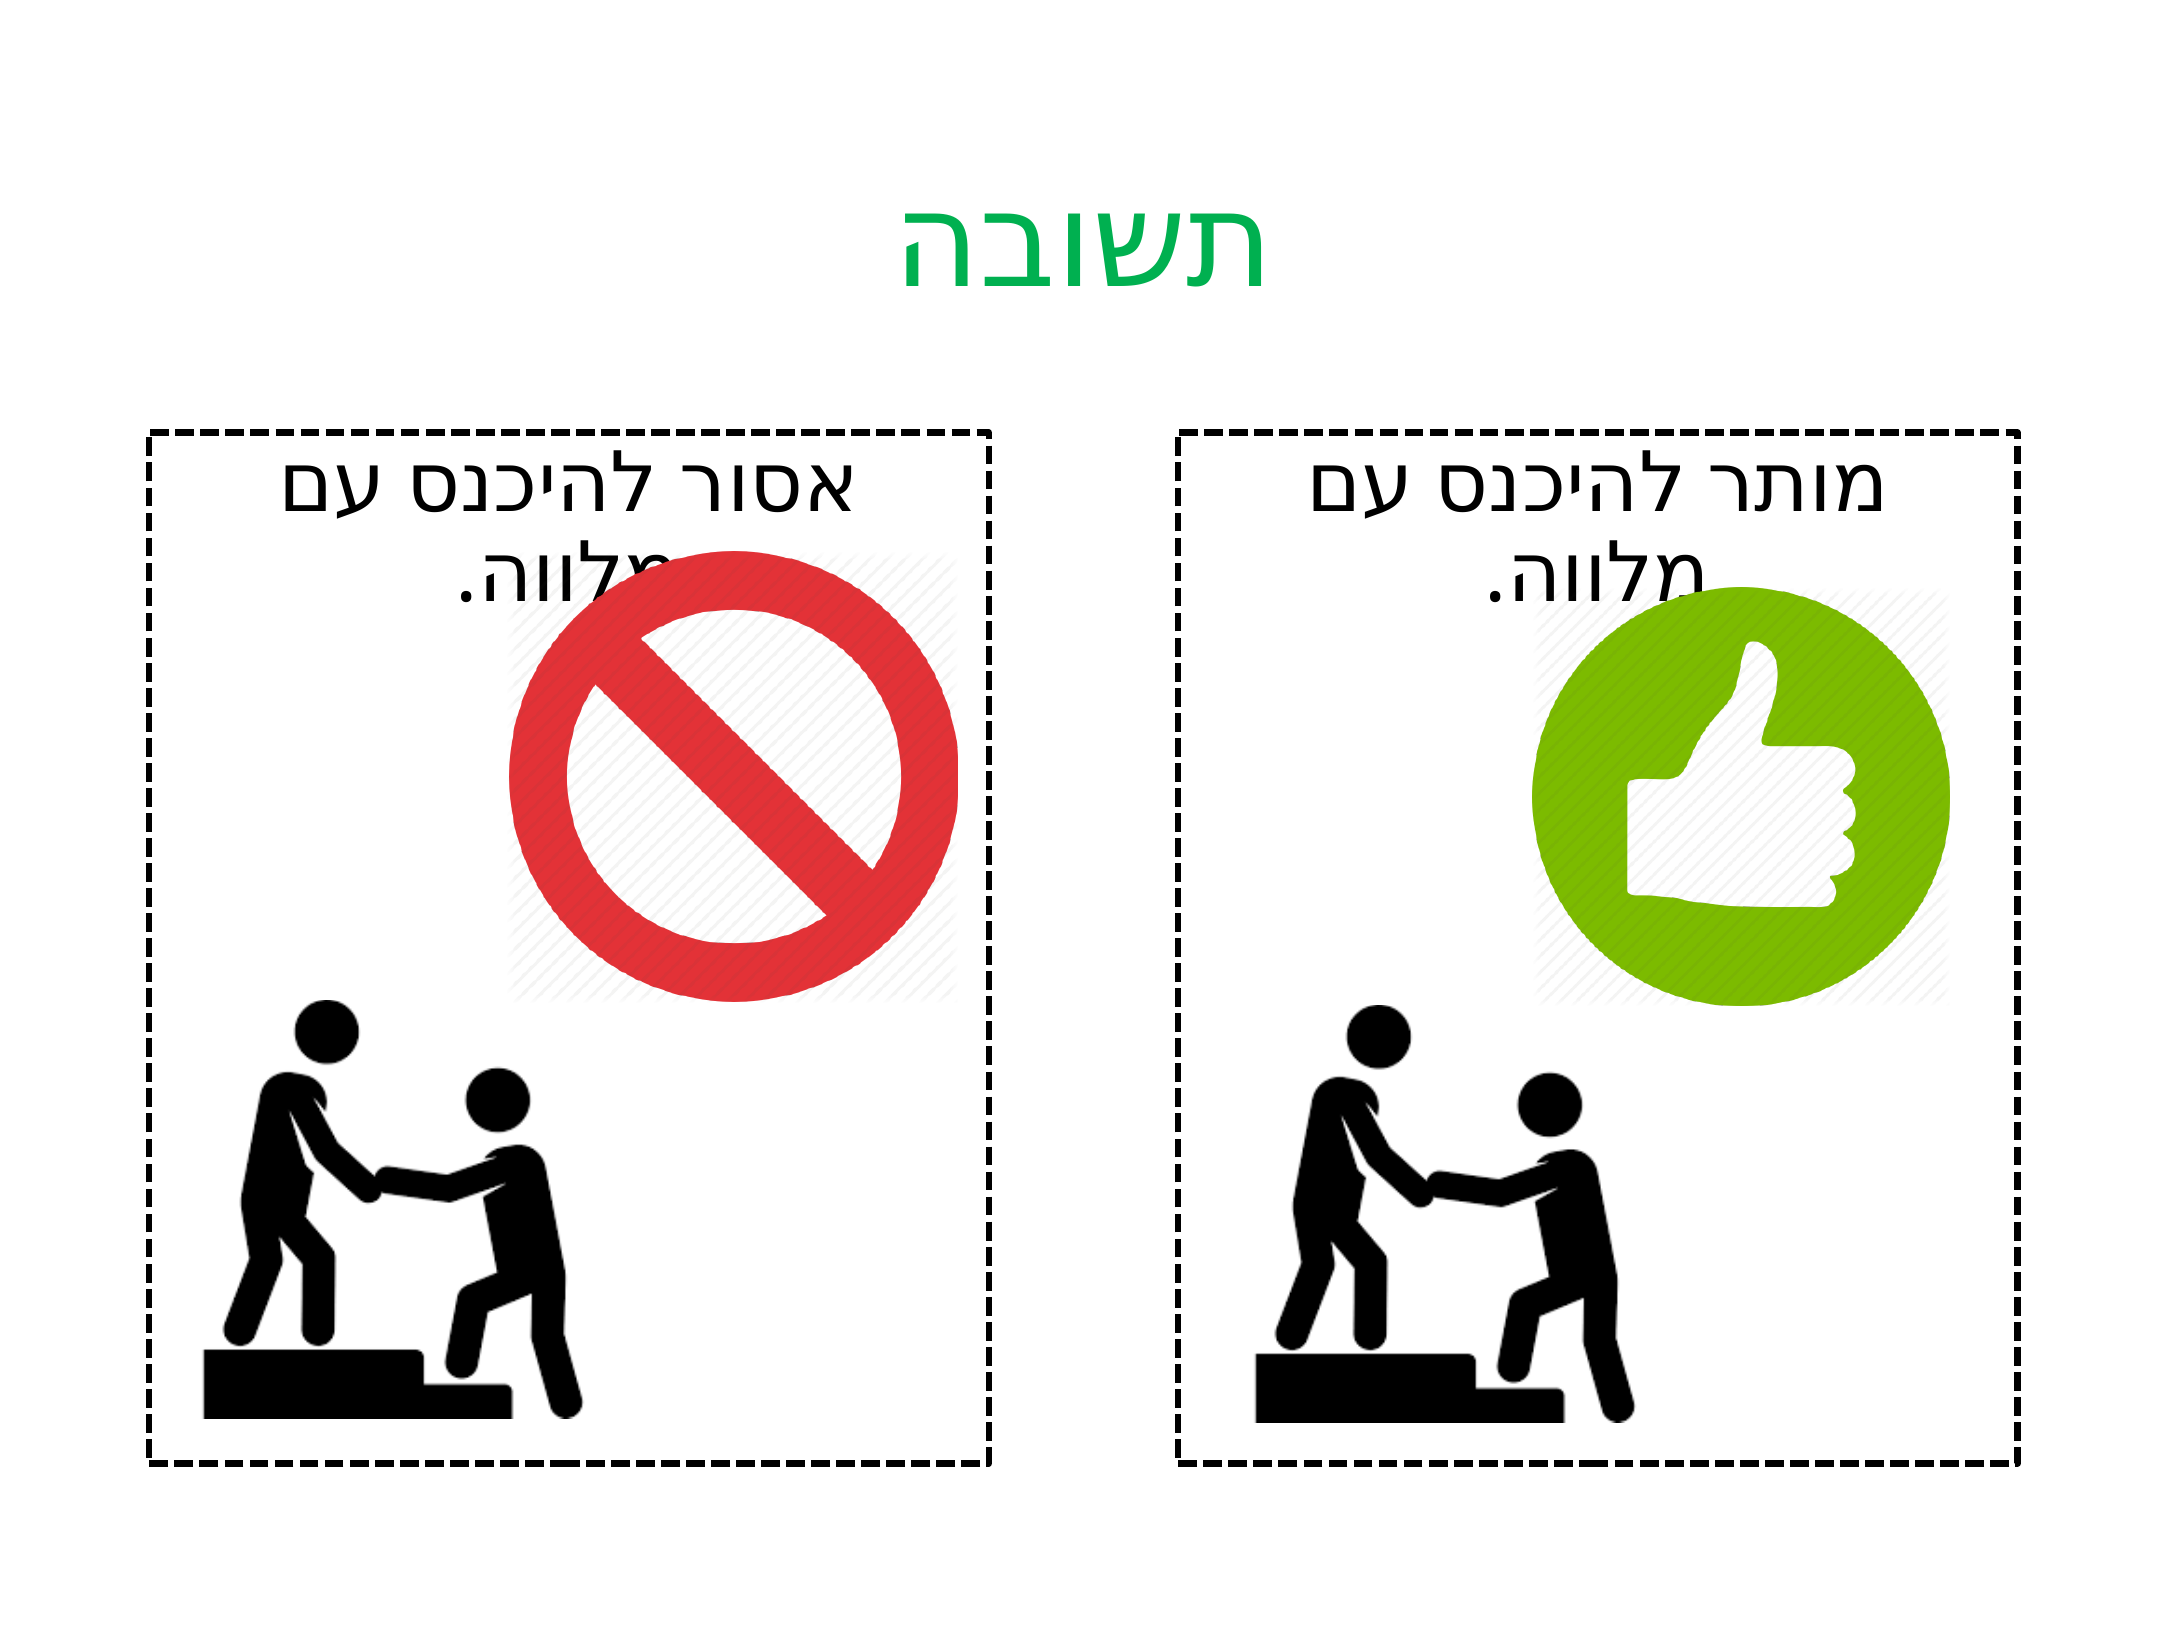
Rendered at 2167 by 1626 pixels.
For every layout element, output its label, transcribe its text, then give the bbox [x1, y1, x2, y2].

list מותר להיכנס עם מלווה. [1177, 432, 2018, 1464]
text_box אסור להיכנס עם מלווה. [148, 432, 989, 1464]
picture [1236, 587, 1950, 1423]
picture [184, 551, 958, 1419]
title תשובה [148, 86, 2018, 401]
